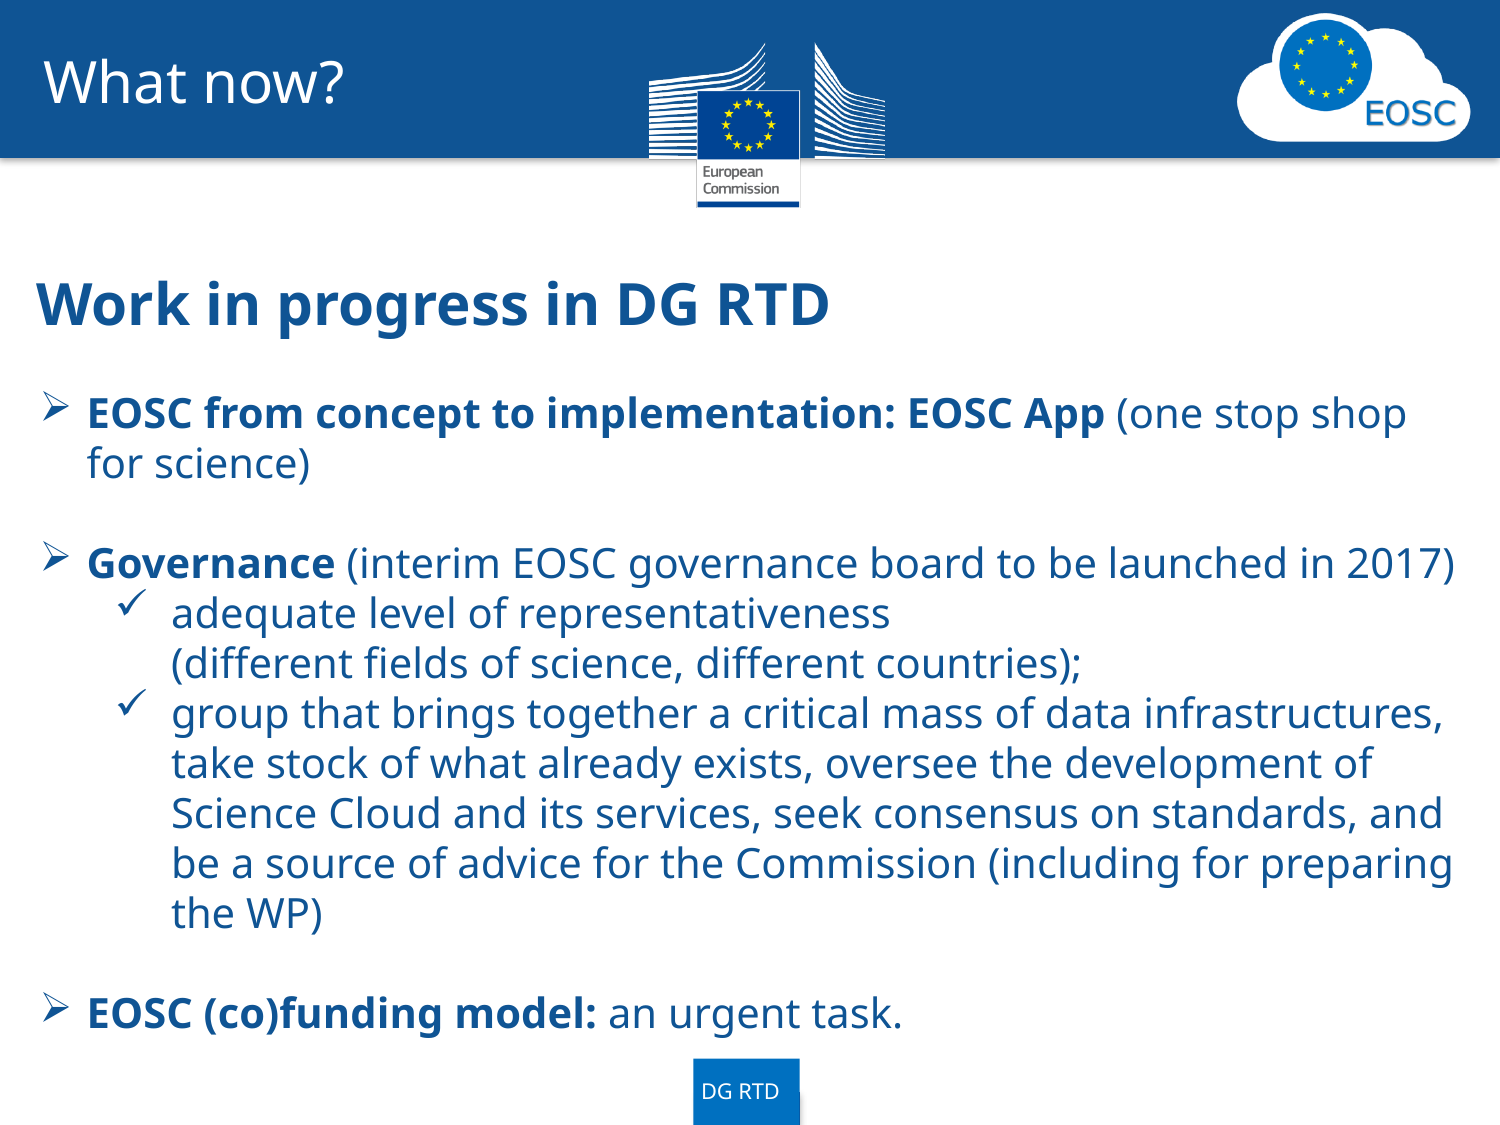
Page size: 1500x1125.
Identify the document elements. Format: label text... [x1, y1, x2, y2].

text_box What now? [28, 37, 376, 123]
picture [649, 42, 885, 208]
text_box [681, 1058, 801, 1125]
title Work in progress in DG RTD [0, 224, 1342, 379]
picture [1236, 13, 1479, 154]
text_box EOSC from concept to implementation: EOSC App (one stop shop for science) Governance (interim EOSC governance board to be launched in 2017) adequate level of representativeness (different fields of science, different countries); group that brings together a critical mass of data infrastructures, take stock of what already exists, oversee the development of Science Cloud and its services, seek consensus on standards, and be a source of advice for the Commission (including for preparing the WP) EOSC (co)funding model: an urgent task. [24, 379, 1478, 1045]
